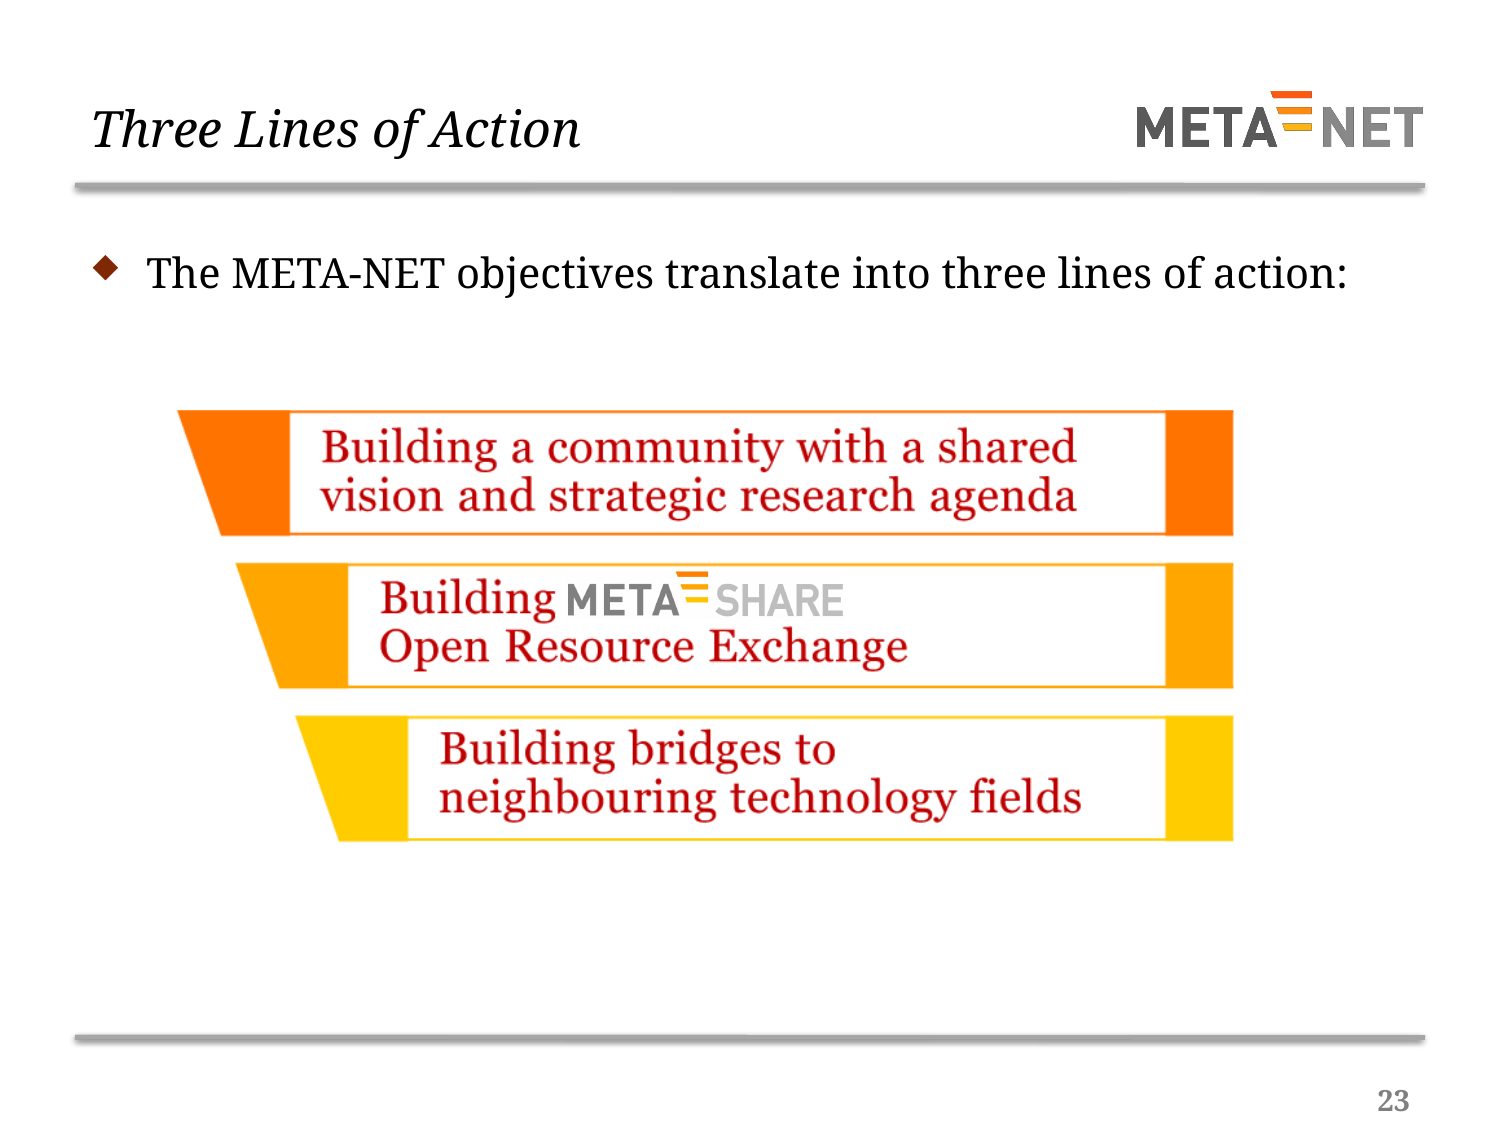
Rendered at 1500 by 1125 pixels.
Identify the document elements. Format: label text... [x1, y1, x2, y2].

slide_number 23 [1074, 1072, 1425, 1125]
list The META-NET objectives translate into three lines of action: [74, 239, 1426, 997]
picture [149, 387, 1253, 864]
title Three Lines of Action [74, 49, 1426, 206]
